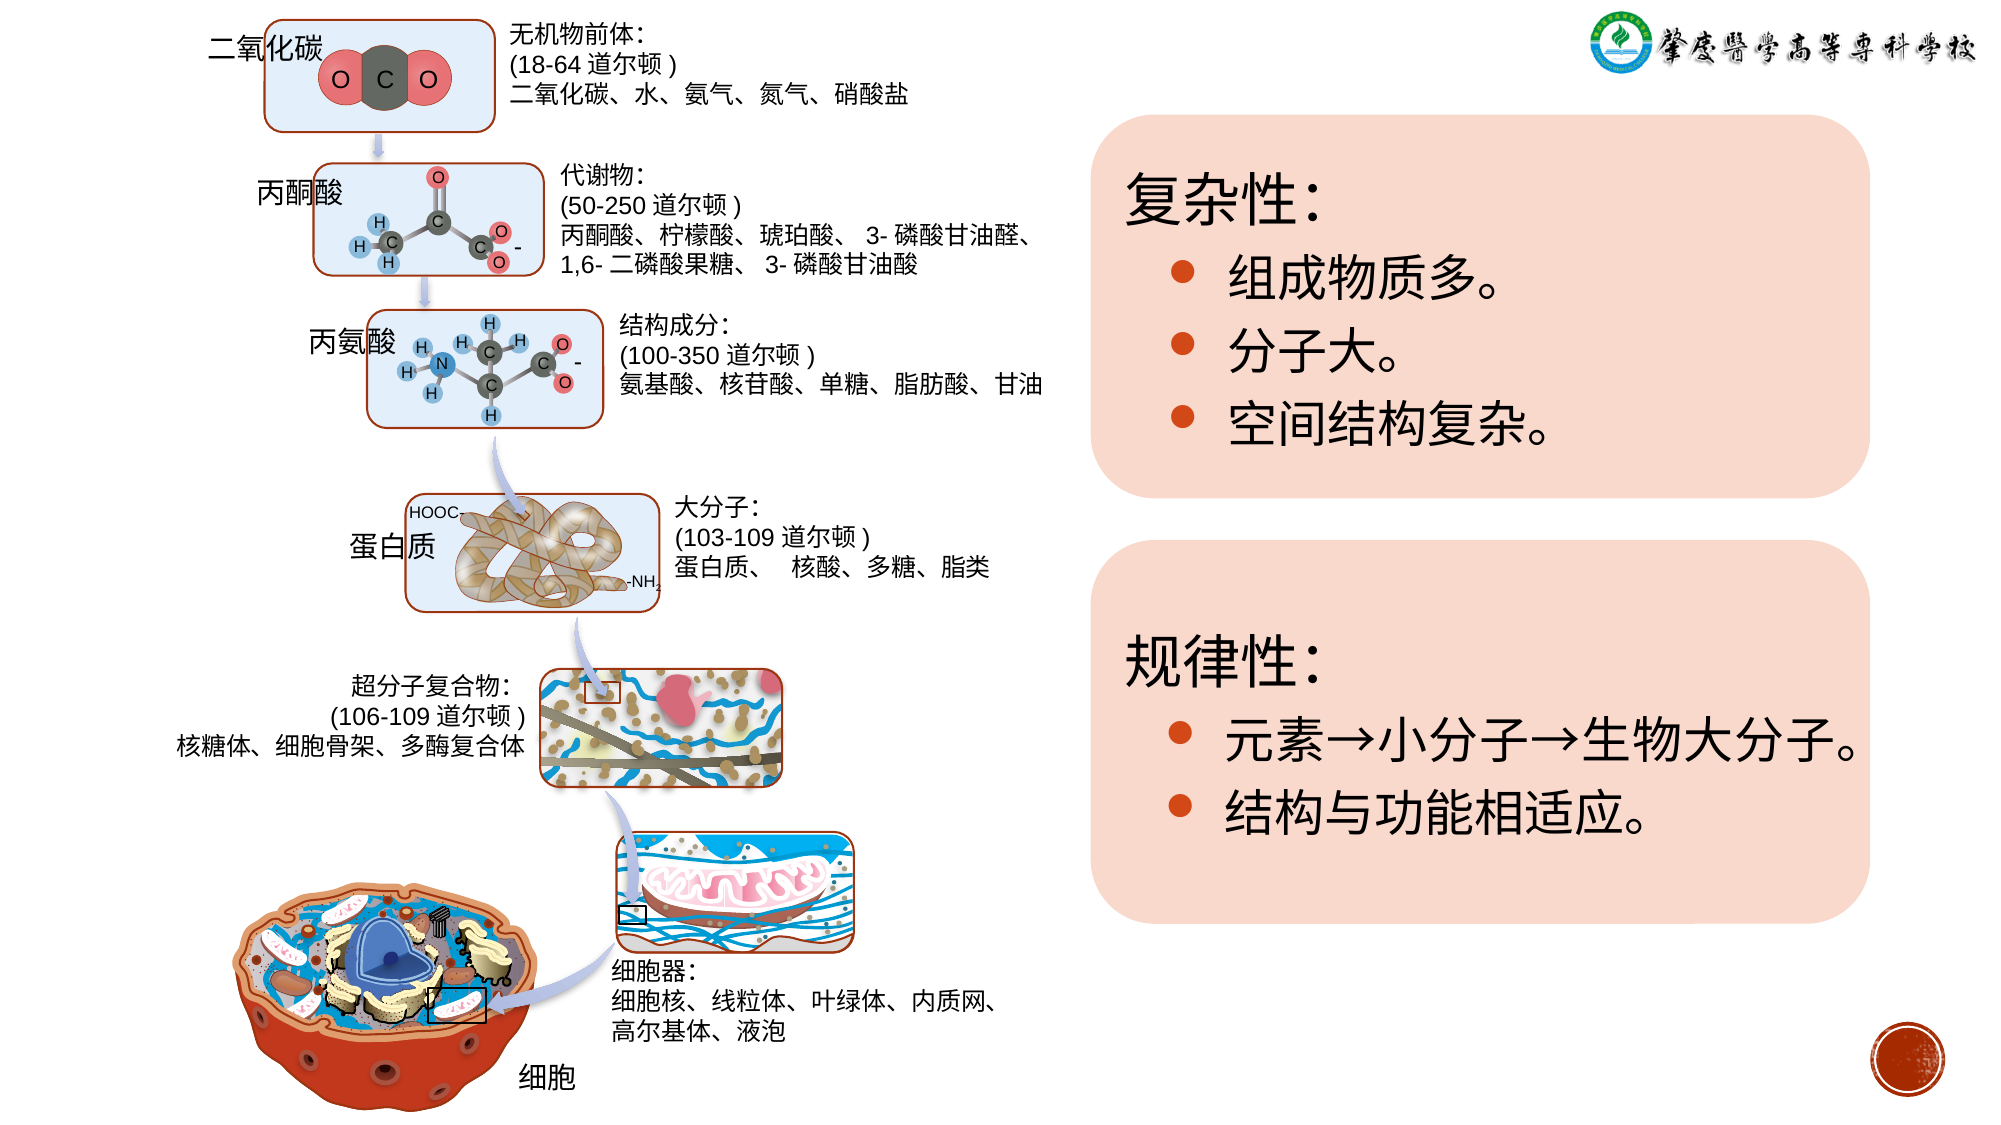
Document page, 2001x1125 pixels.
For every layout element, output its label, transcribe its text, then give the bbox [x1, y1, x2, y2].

text_box 复杂性： 组成物质多。 分子大。 空间结构复杂。 [1089, 113, 1872, 500]
text_box 无机物前体： (18-64道尔顿) 二氧化碳、水、氨气、氮气、硝酸盐 [494, 10, 1001, 116]
text_box 结构成分： (100-350道尔顿) 氨基酸、核苷酸、单糖、脂肪酸、甘油 [855, 301, 1078, 407]
text_box 超分子复合物： (106-109道尔顿) 核糖体、细胞骨架、多酶复合体 [156, 663, 235, 768]
text_box 大分子： (103-109道尔顿) 蛋白质、 核酸、多糖、脂类 [855, 483, 1015, 589]
text_box 细胞器： 细胞核、线粒体、叶绿体、内质网、高尔基体、液泡 [855, 947, 1022, 1053]
text_box 二氧化碳 [192, 22, 235, 73]
picture [1578, 10, 1988, 82]
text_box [238, 22, 853, 1110]
text_box 代谢物： (50-250道尔顿) 丙酮酸、柠檬酸、琥珀酸、3-磷酸甘油醛、1,6-二磷酸果糖、3-磷酸甘油酸 [855, 151, 1061, 287]
text_box 规律性： 元素→小分子→生物大分子。 结构与功能相适应。 [1089, 538, 1872, 925]
